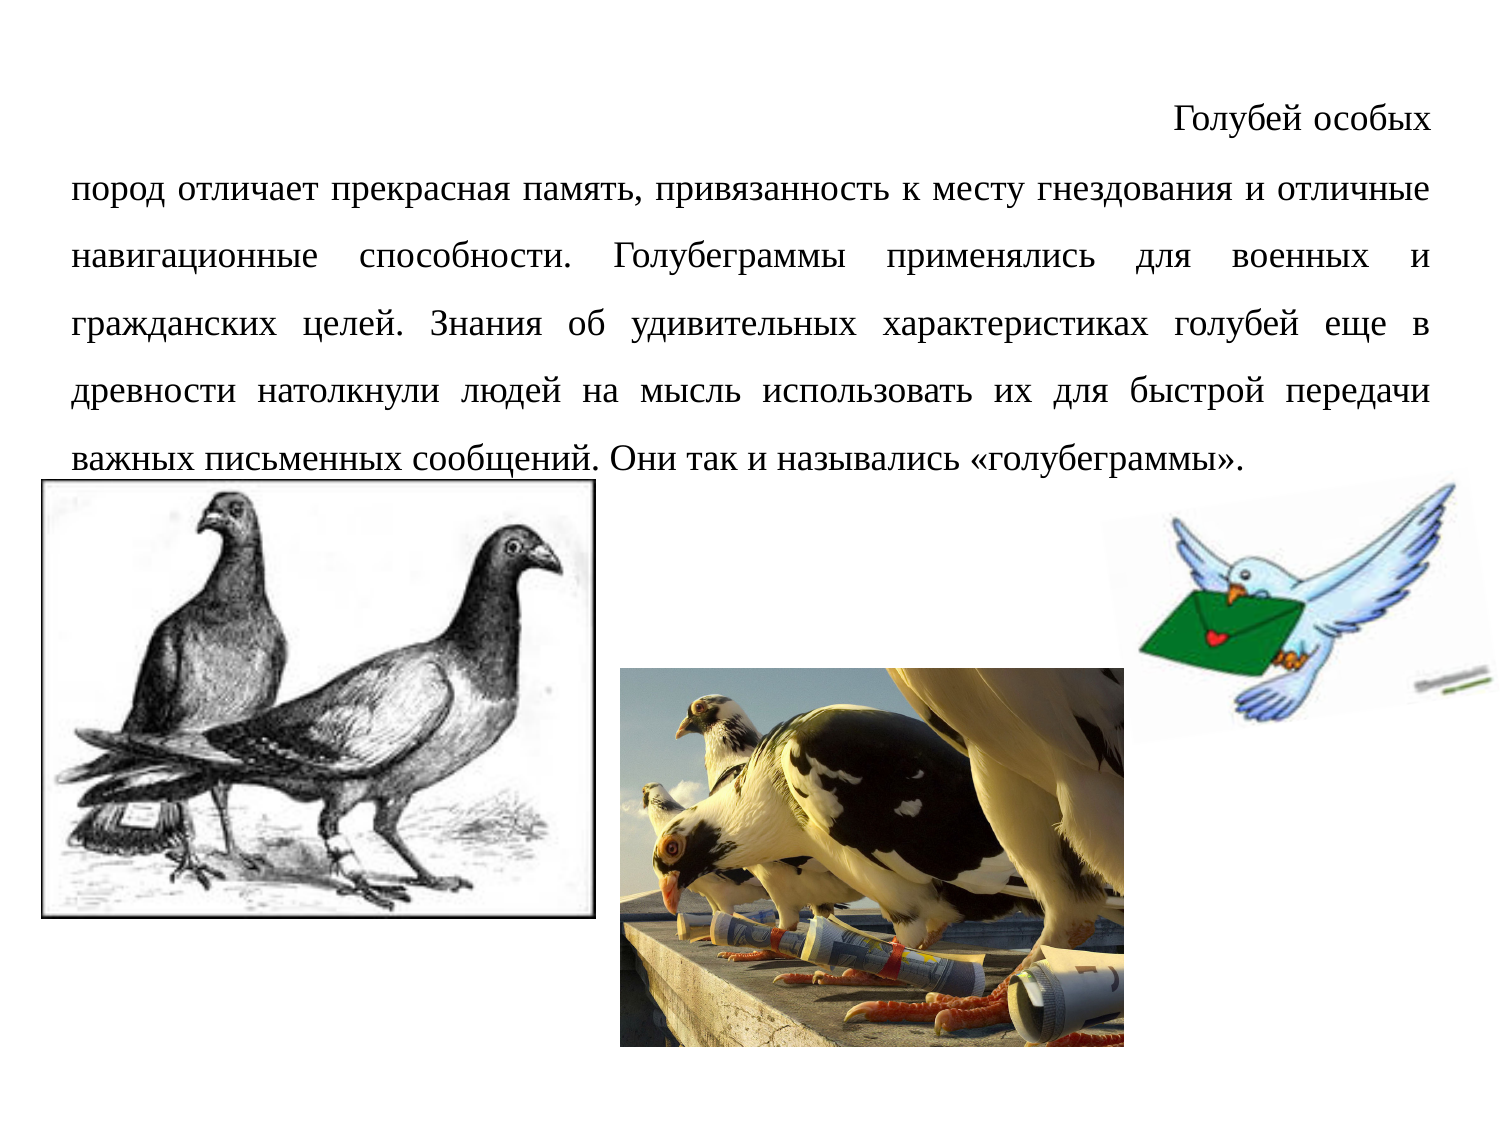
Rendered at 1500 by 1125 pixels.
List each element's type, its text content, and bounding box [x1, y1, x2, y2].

picture [619, 469, 1499, 1048]
list Для транспортировки писем также применяли почтовых голубей. Голубей особых пород отличает прекрасная память, привязанность к месту гнездования и отличные навигационные способности. Голубеграммы применялись для военных и гражданских целей. Знания об удивительных характеристиках голубей еще в древности натолкнули людей на мысль использовать их для быстрой передачи важных письменных сообщений. Они так и назывались «голубеграммы». [0, 42, 1447, 563]
picture [40, 479, 596, 919]
